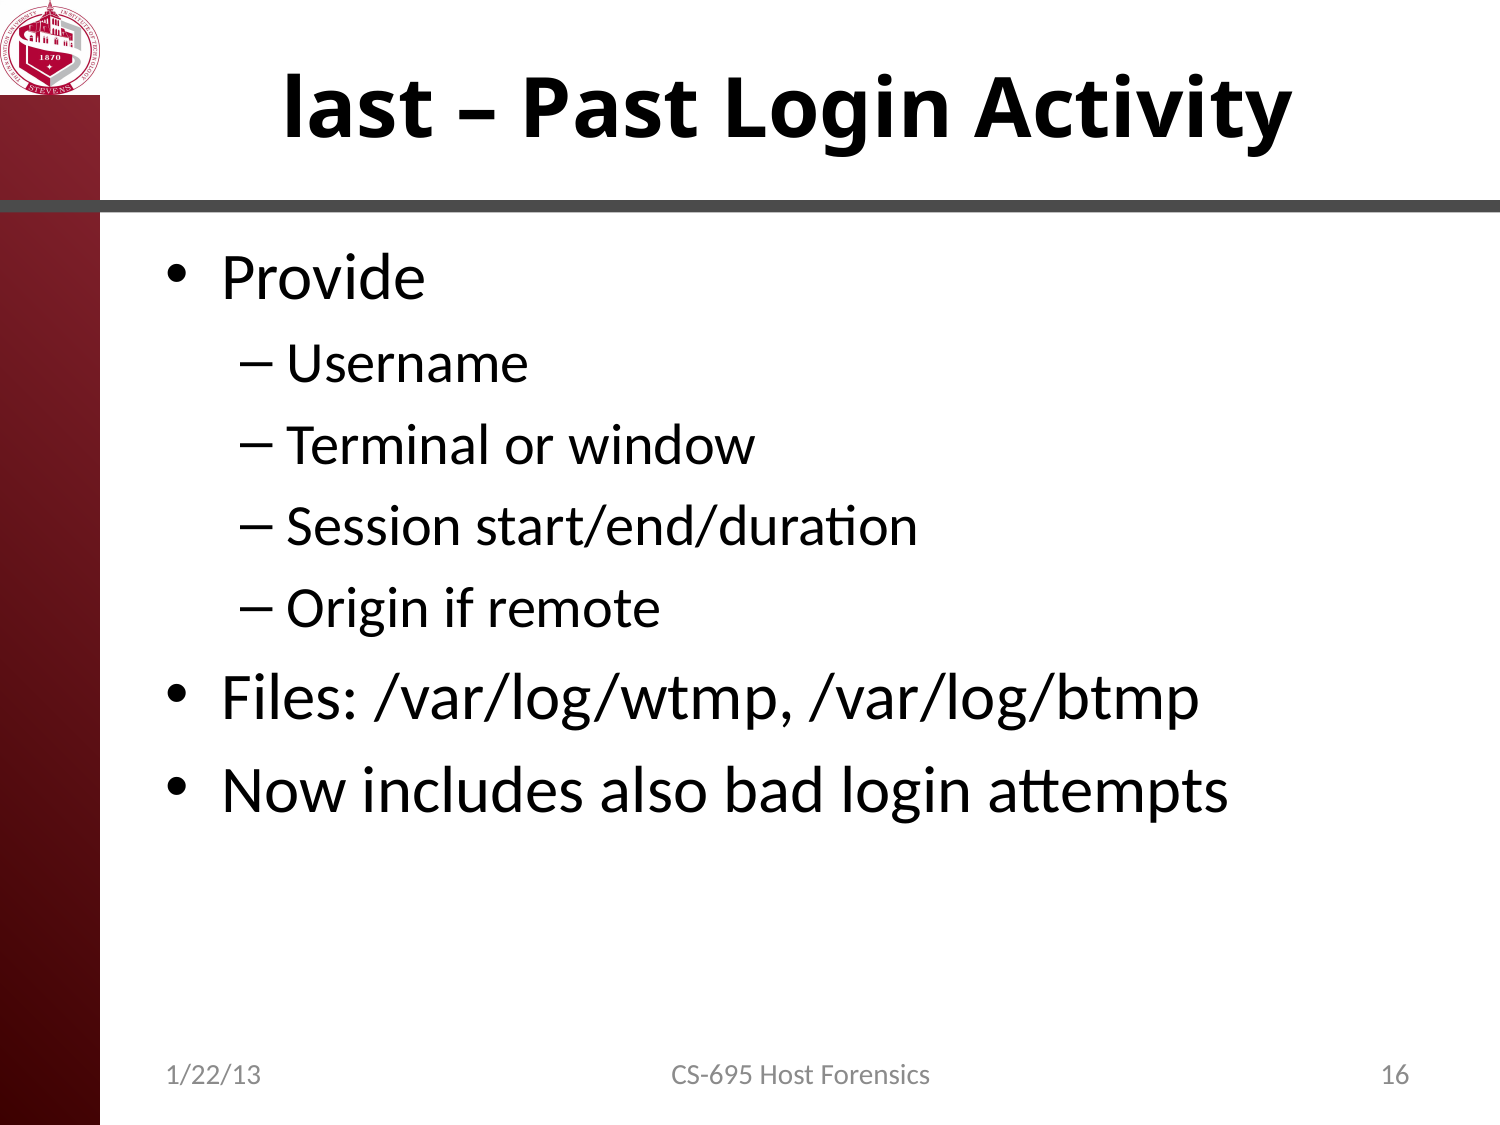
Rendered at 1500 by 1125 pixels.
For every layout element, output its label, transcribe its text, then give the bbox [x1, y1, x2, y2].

footer CS-695 Host Forensics [614, 1042, 988, 1103]
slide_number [150, 1042, 425, 1103]
picture [0, 0, 100, 95]
slide_number 16 [1149, 1042, 1425, 1103]
title last – Past Login Activity [149, 21, 1426, 188]
list Provide Username Terminal or window Session start/end/duration Origin if remote Files: /var/log/wtmp, /var/log/btmp Now includes also bad login attempts [149, 224, 1426, 1026]
